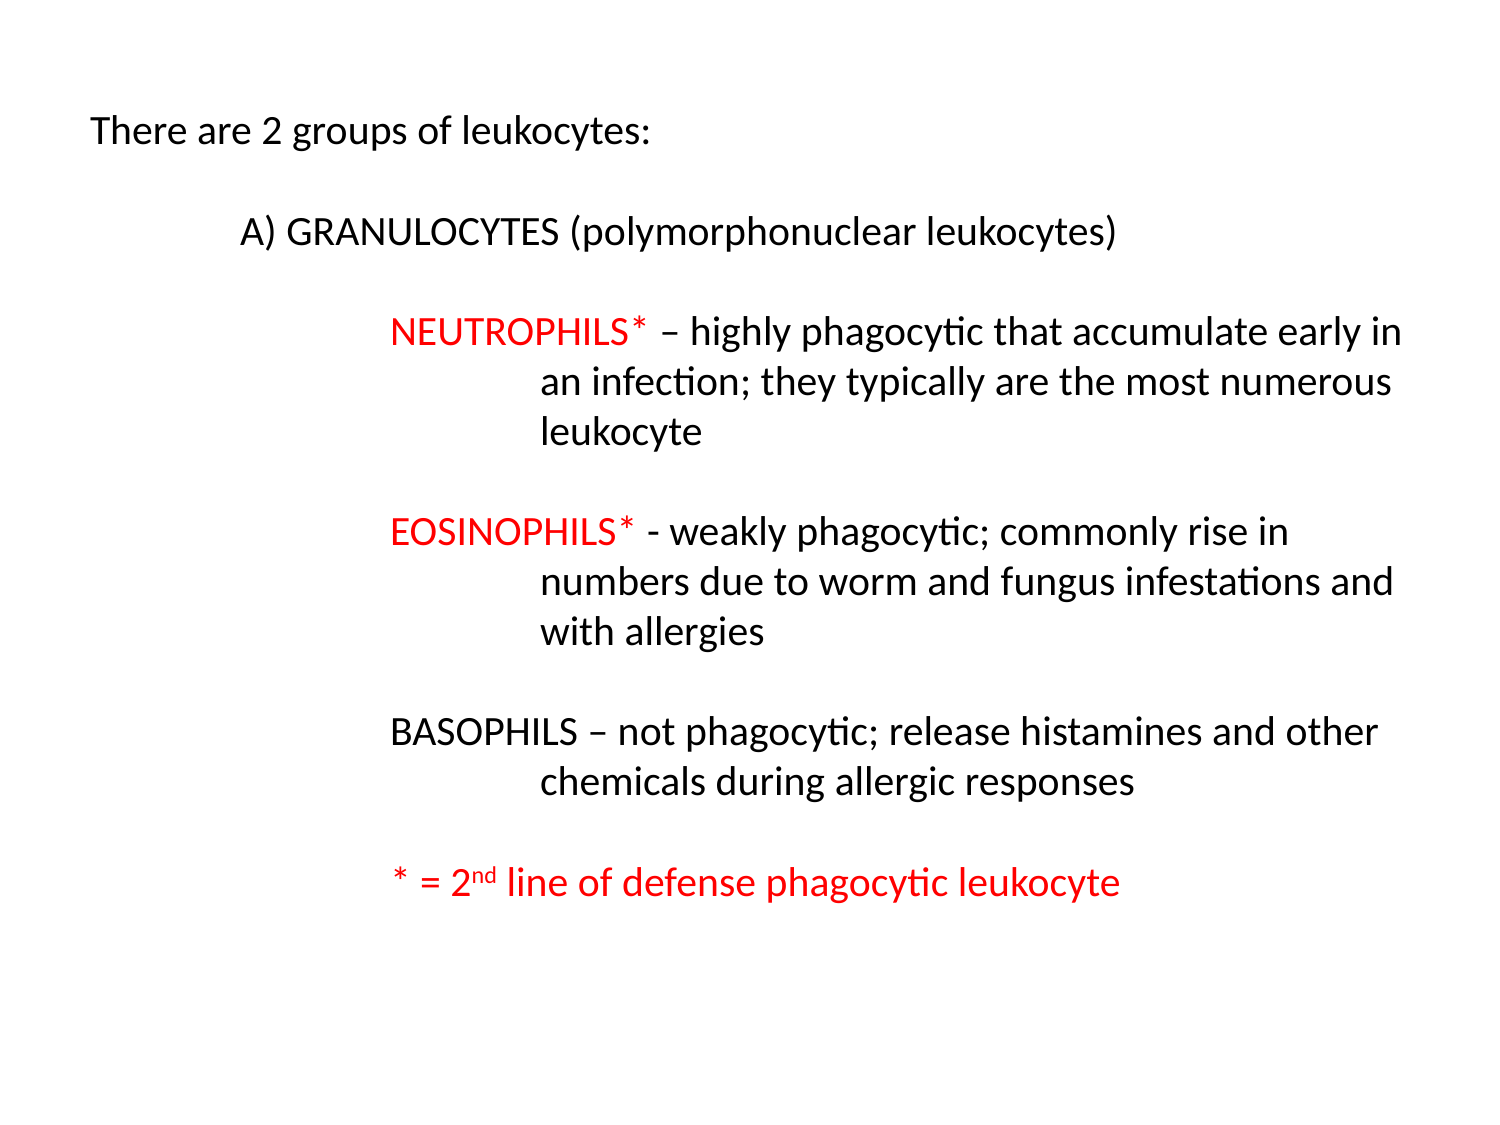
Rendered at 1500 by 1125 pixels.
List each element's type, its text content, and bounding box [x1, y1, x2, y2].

title There are 2 groups of leukocytes: A) GRANULOCYTES (polymorphonuclear leukocytes) NEUTROPHILS* – highly phagocytic that accumulate early in an infection; they typically are the most numerous leukocyte EOSINOPHILS* - weakly phagocytic; commonly rise in numbers due to worm and fungus infestations and with allergies BASOPHILS – not phagocytic; release histamines and other chemicals during allergic responses * = 2nd line of defense phagocytic leukocyte [75, 45, 1425, 963]
